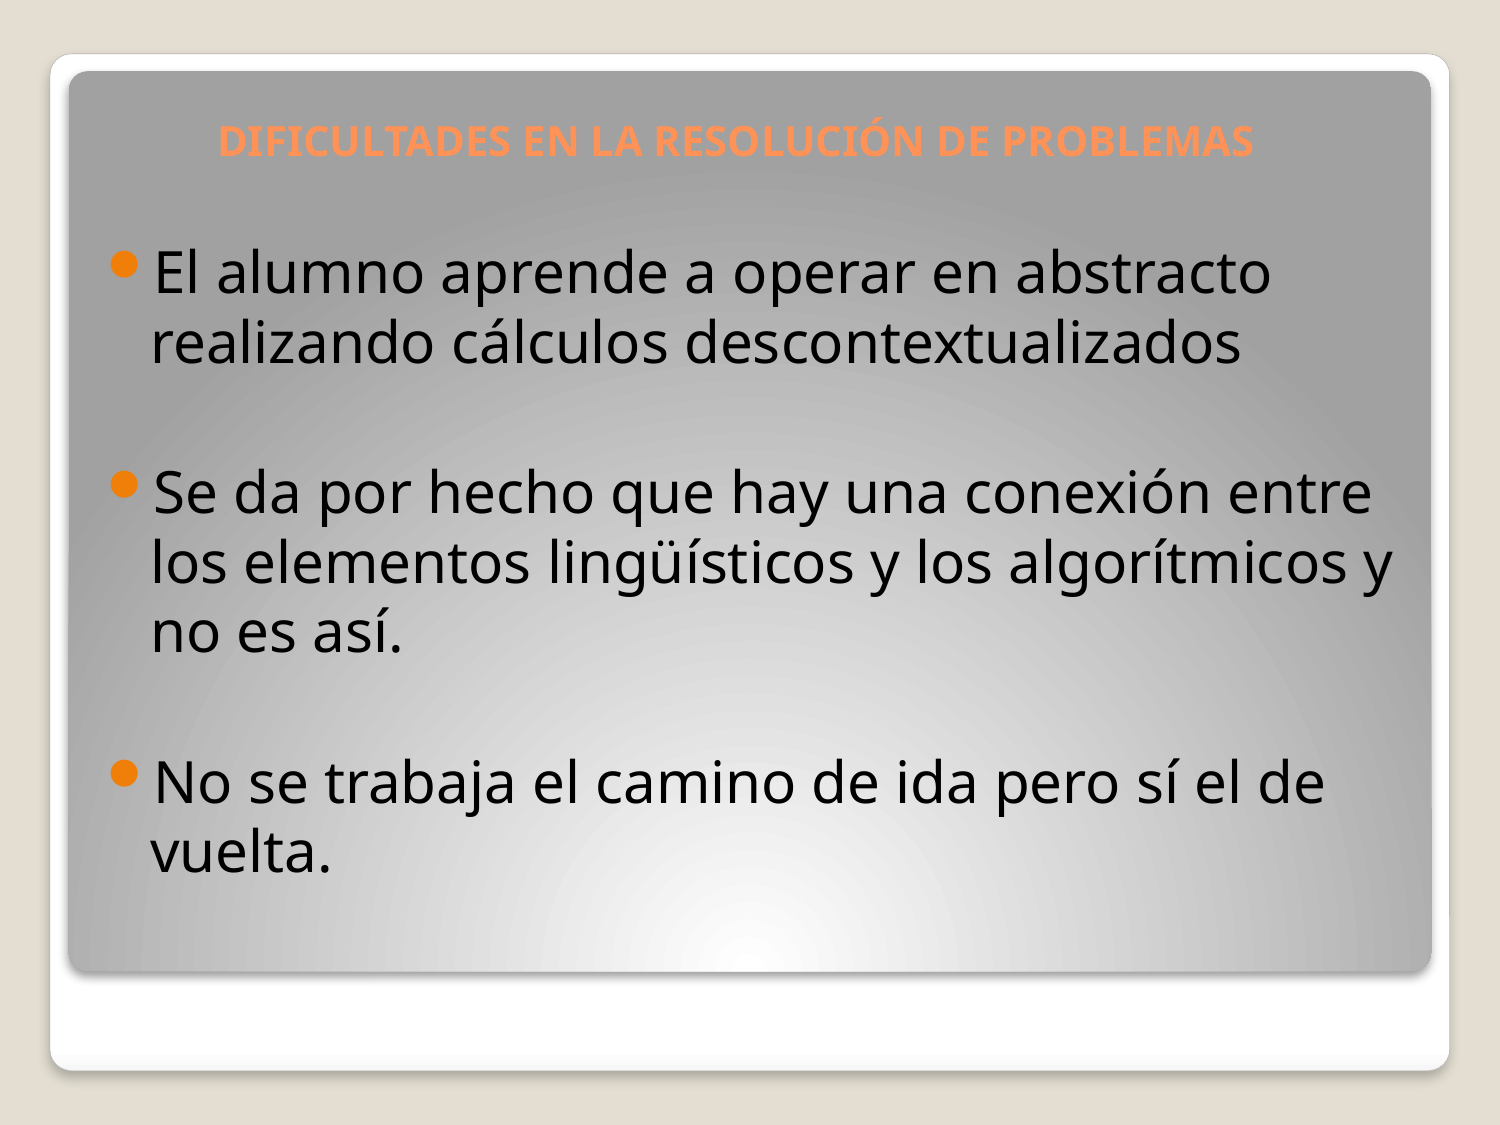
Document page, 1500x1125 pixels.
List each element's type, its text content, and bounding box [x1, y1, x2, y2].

title DIFICULTADES EN LA RESOLUCIÓN DE PROBLEMAS [64, 66, 1408, 173]
list El alumno aprende a operar en abstracto realizando cálculos descontextualizados Se da por hecho que hay una conexión entre los elementos lingüísticos y los algorítmicos y no es así. No se trabaja el camino de ida pero sí el de vuelta. [76, 219, 1420, 979]
